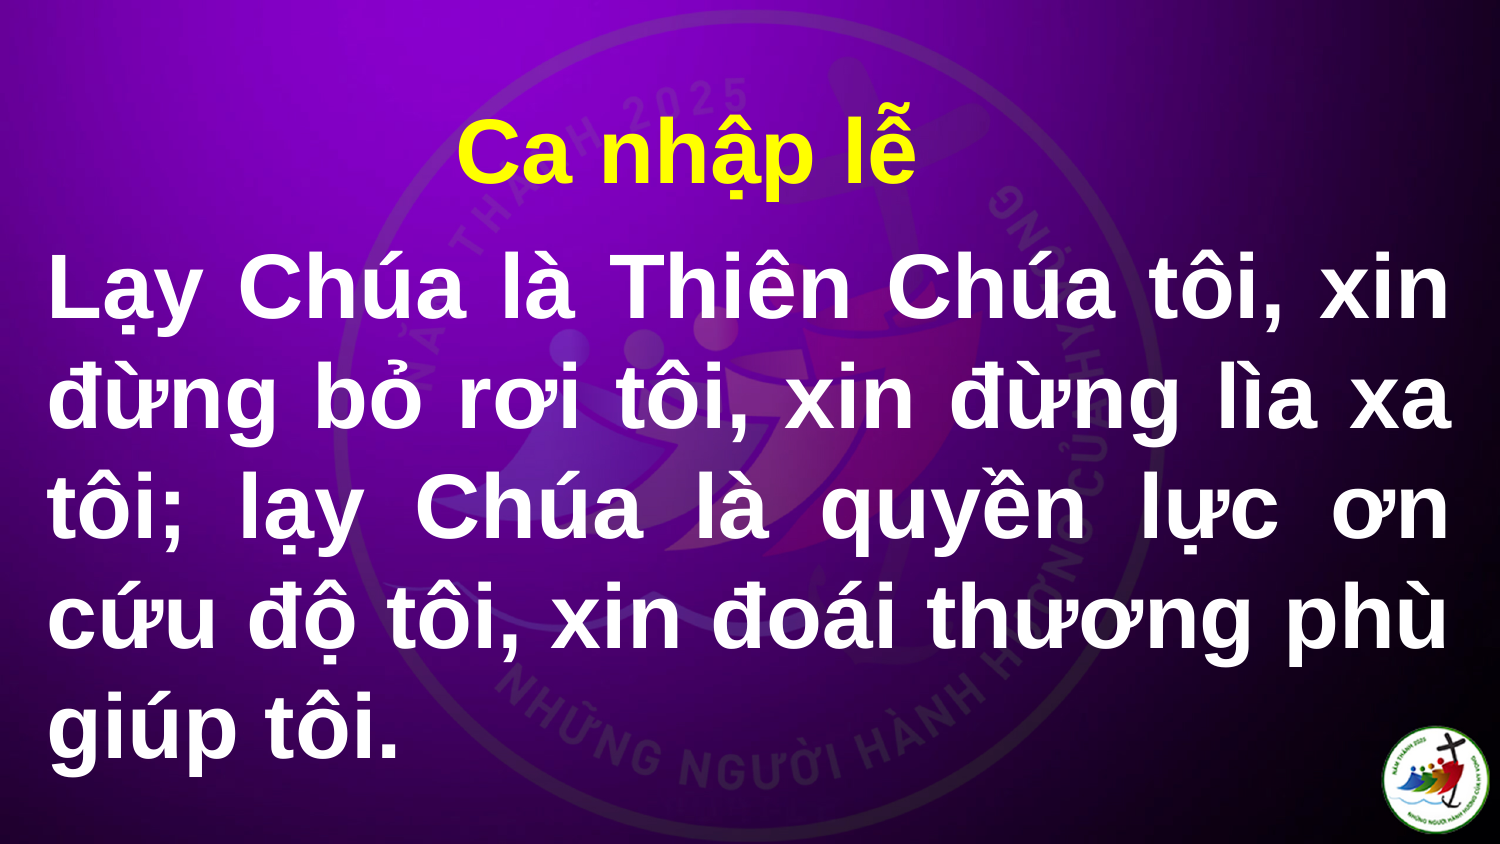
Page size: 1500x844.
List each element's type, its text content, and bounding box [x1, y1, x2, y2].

text_box Ca nhập lễ [199, 84, 1175, 209]
picture [0, 0, 1500, 844]
title Lạy Chúa là Thiên Chúa tôi, xin đừng bỏ rơi tôi, xin đừng lìa xa tôi; lạy Chúa là quyền lực ơn cứu độ tôi, xin đoái thương phù giúp tôi. [31, 184, 1469, 819]
